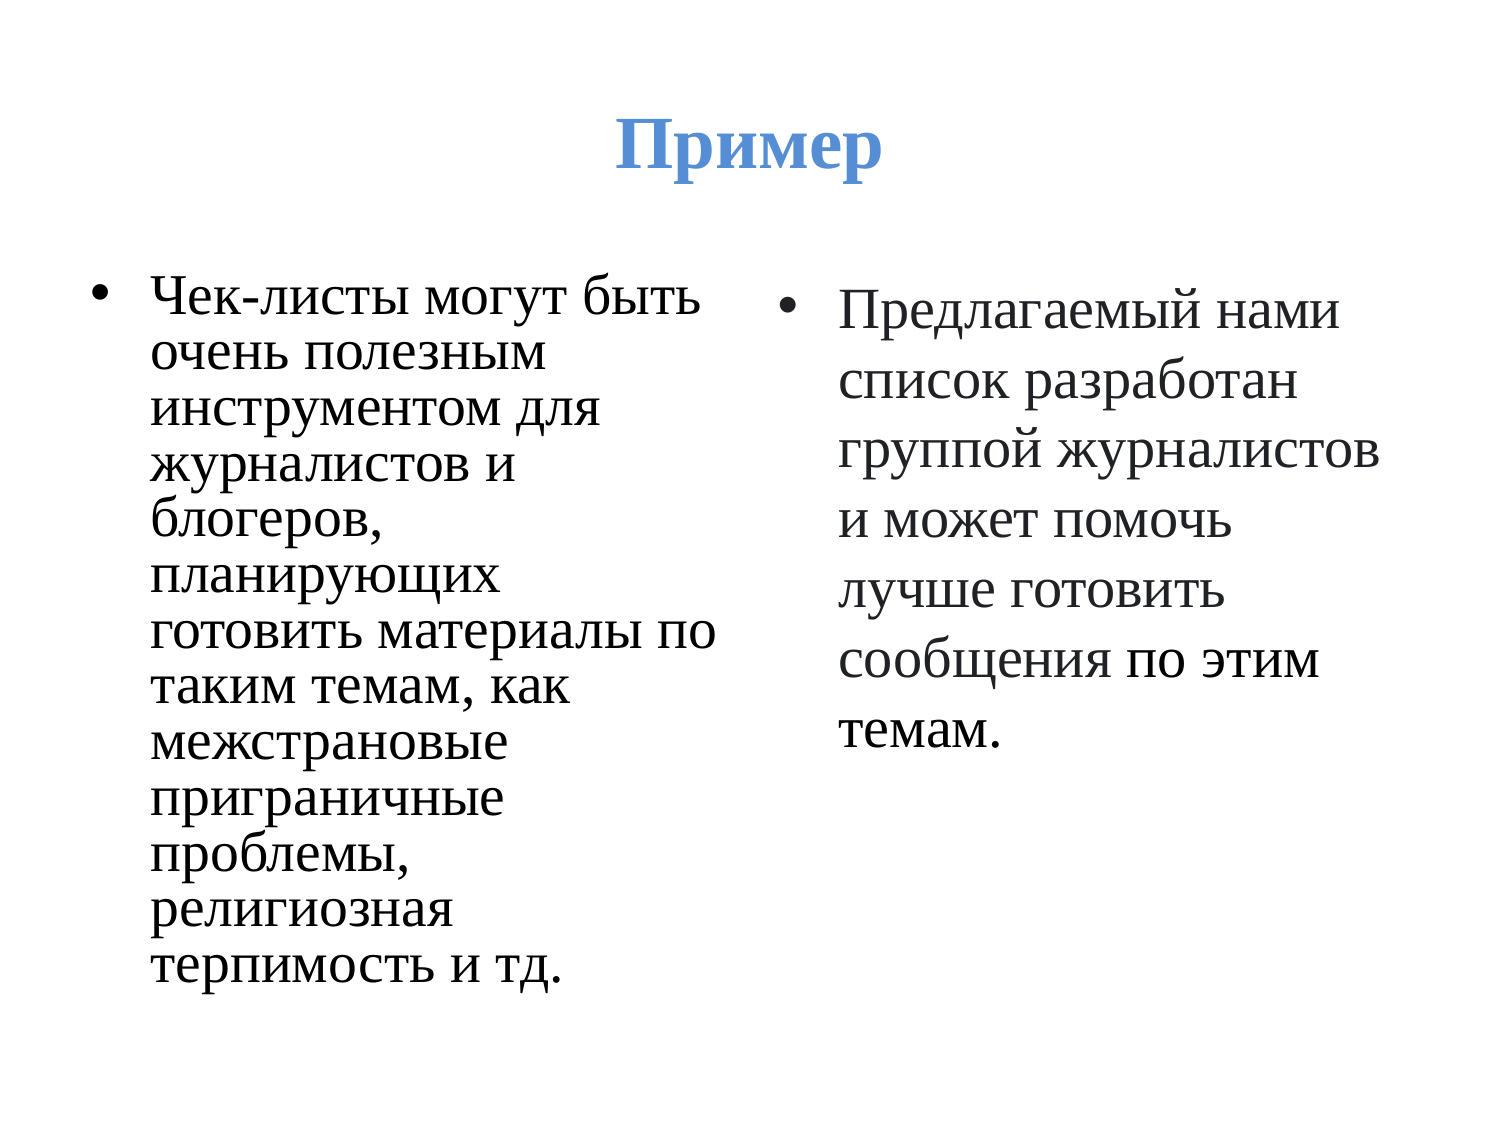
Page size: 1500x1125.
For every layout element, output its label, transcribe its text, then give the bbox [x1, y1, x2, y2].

list Чек-листы могут быть очень полезным инструментом для журналистов и блогеров, планирующих готовить материалы по таким темам, как межстрановые приграничные проблемы, религиозная терпимость и тд. [75, 262, 738, 1005]
list Предлагаемый нами список разработан группой журналистов и может помочь лучше готовить сообщения по этим темам. [762, 262, 1425, 1005]
title Пример [75, 45, 1425, 233]
